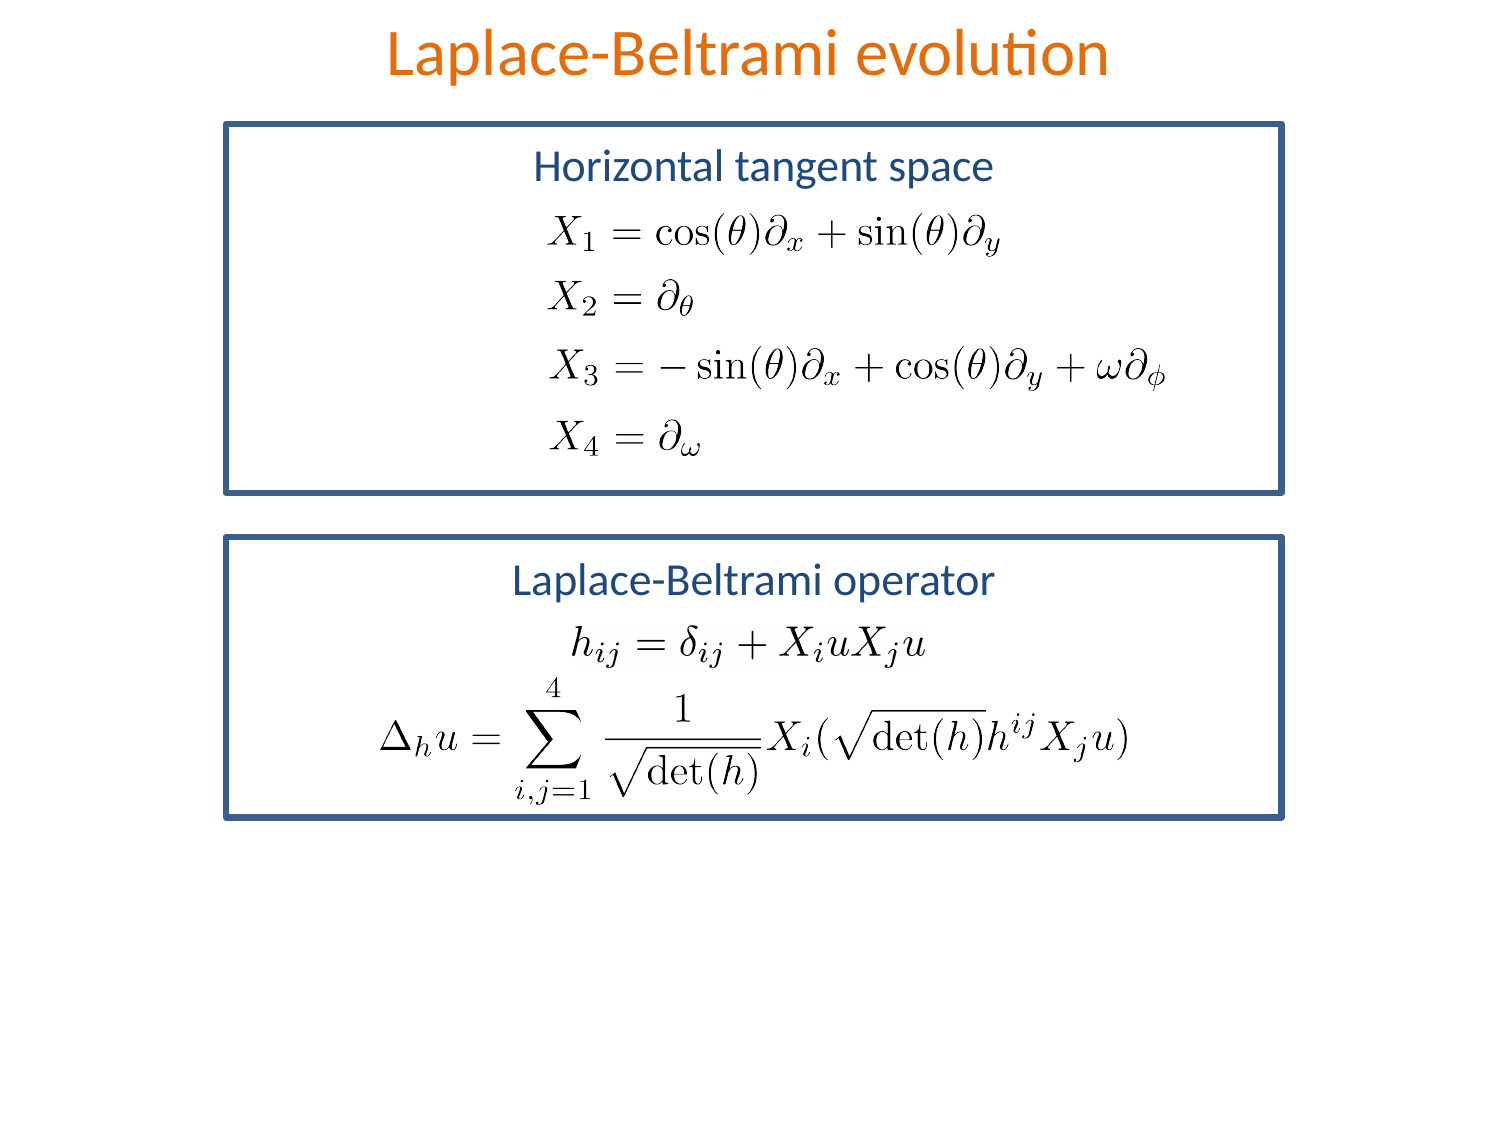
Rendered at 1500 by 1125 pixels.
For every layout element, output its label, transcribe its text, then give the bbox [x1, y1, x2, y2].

picture [572, 625, 925, 669]
picture [547, 279, 693, 317]
text_box Laplace-Beltrami evolution [0, 1, 1500, 97]
picture [549, 346, 1165, 391]
picture [549, 419, 700, 457]
text_box Laplace-Beltrami operator [337, 542, 1171, 667]
text_box [224, 535, 1284, 820]
text_box [224, 122, 1284, 495]
picture [380, 677, 1127, 805]
picture [547, 213, 1000, 257]
text_box Horizontal tangent space [358, 128, 1170, 254]
